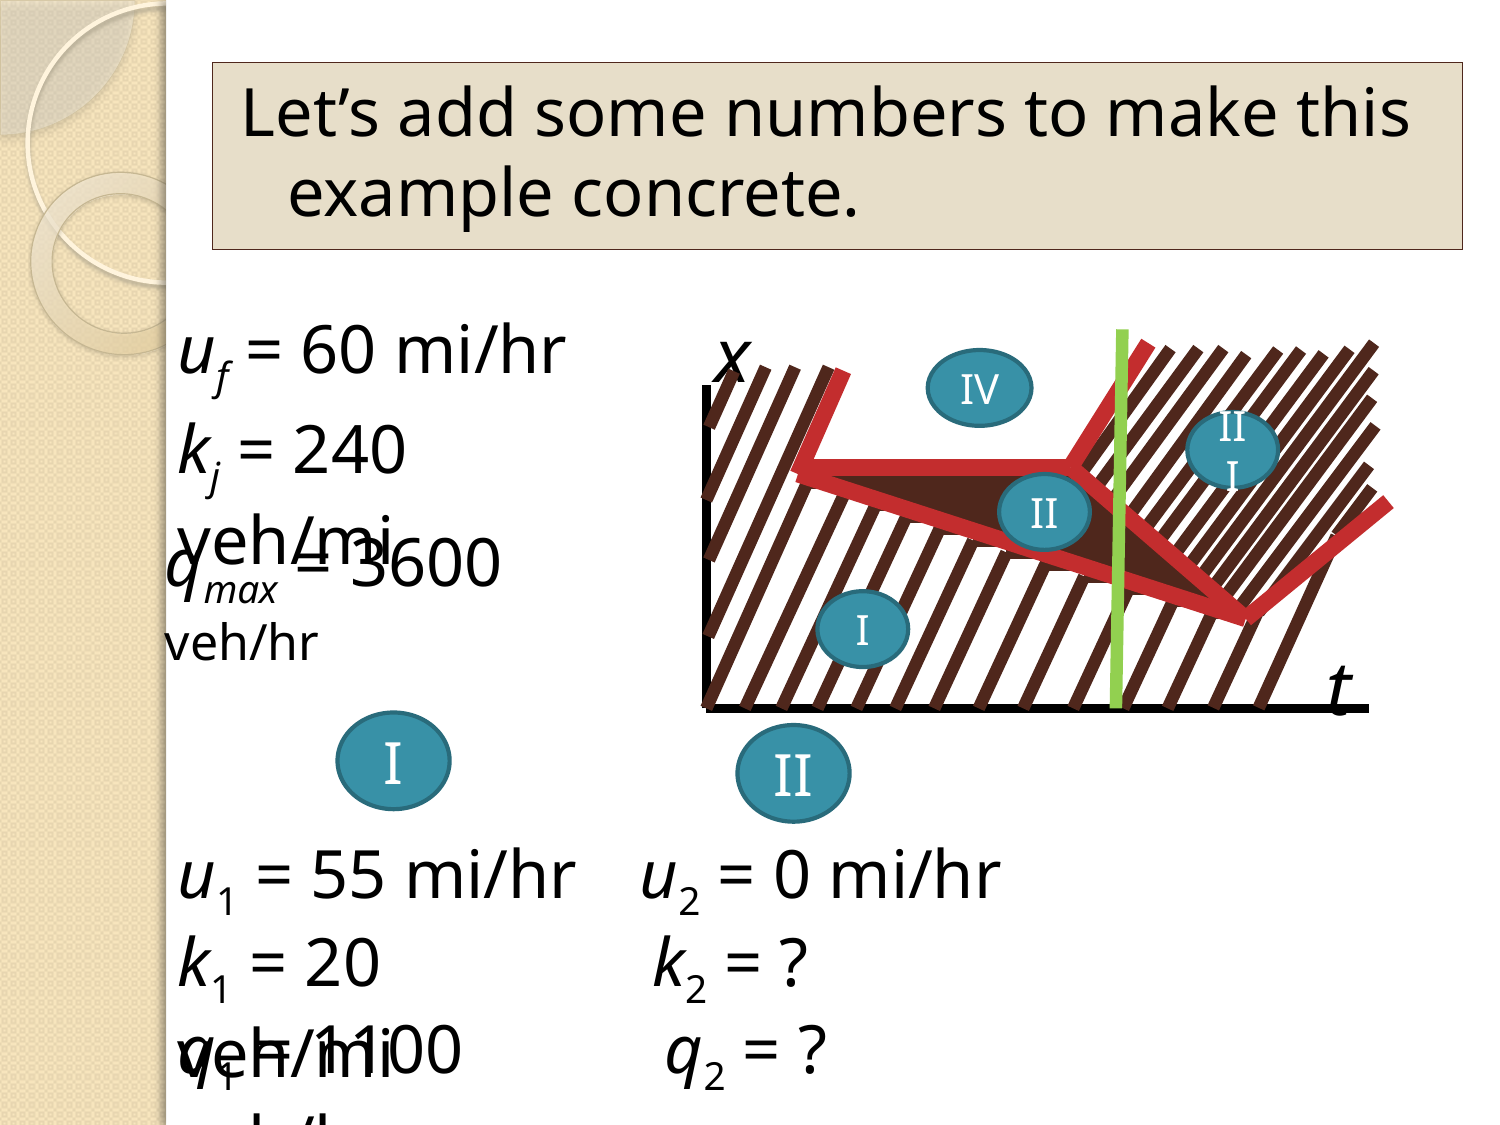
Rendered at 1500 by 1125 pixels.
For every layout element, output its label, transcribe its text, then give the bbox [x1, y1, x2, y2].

text_box q1 = 1100 veh/hr [162, 999, 663, 1125]
text_box Let’s add some numbers to make this example concrete. [212, 62, 1463, 250]
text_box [699, 299, 1389, 709]
text_box uf = 60 mi/hr [162, 299, 625, 399]
text_box u1 = 55 mi/hr [162, 825, 624, 912]
text_box q2 = ? [649, 999, 1113, 1106]
text_box I [335, 710, 452, 812]
text_box qmax = 3600 veh/hr [150, 512, 650, 679]
text_box II [735, 722, 852, 824]
text_box k2 = ? [637, 912, 1100, 1019]
text_box k1 = 20 veh/mi [162, 912, 625, 999]
text_box u2 = 0 mi/hr [624, 825, 1088, 931]
text_box kj = 240 veh/mi [162, 399, 625, 512]
